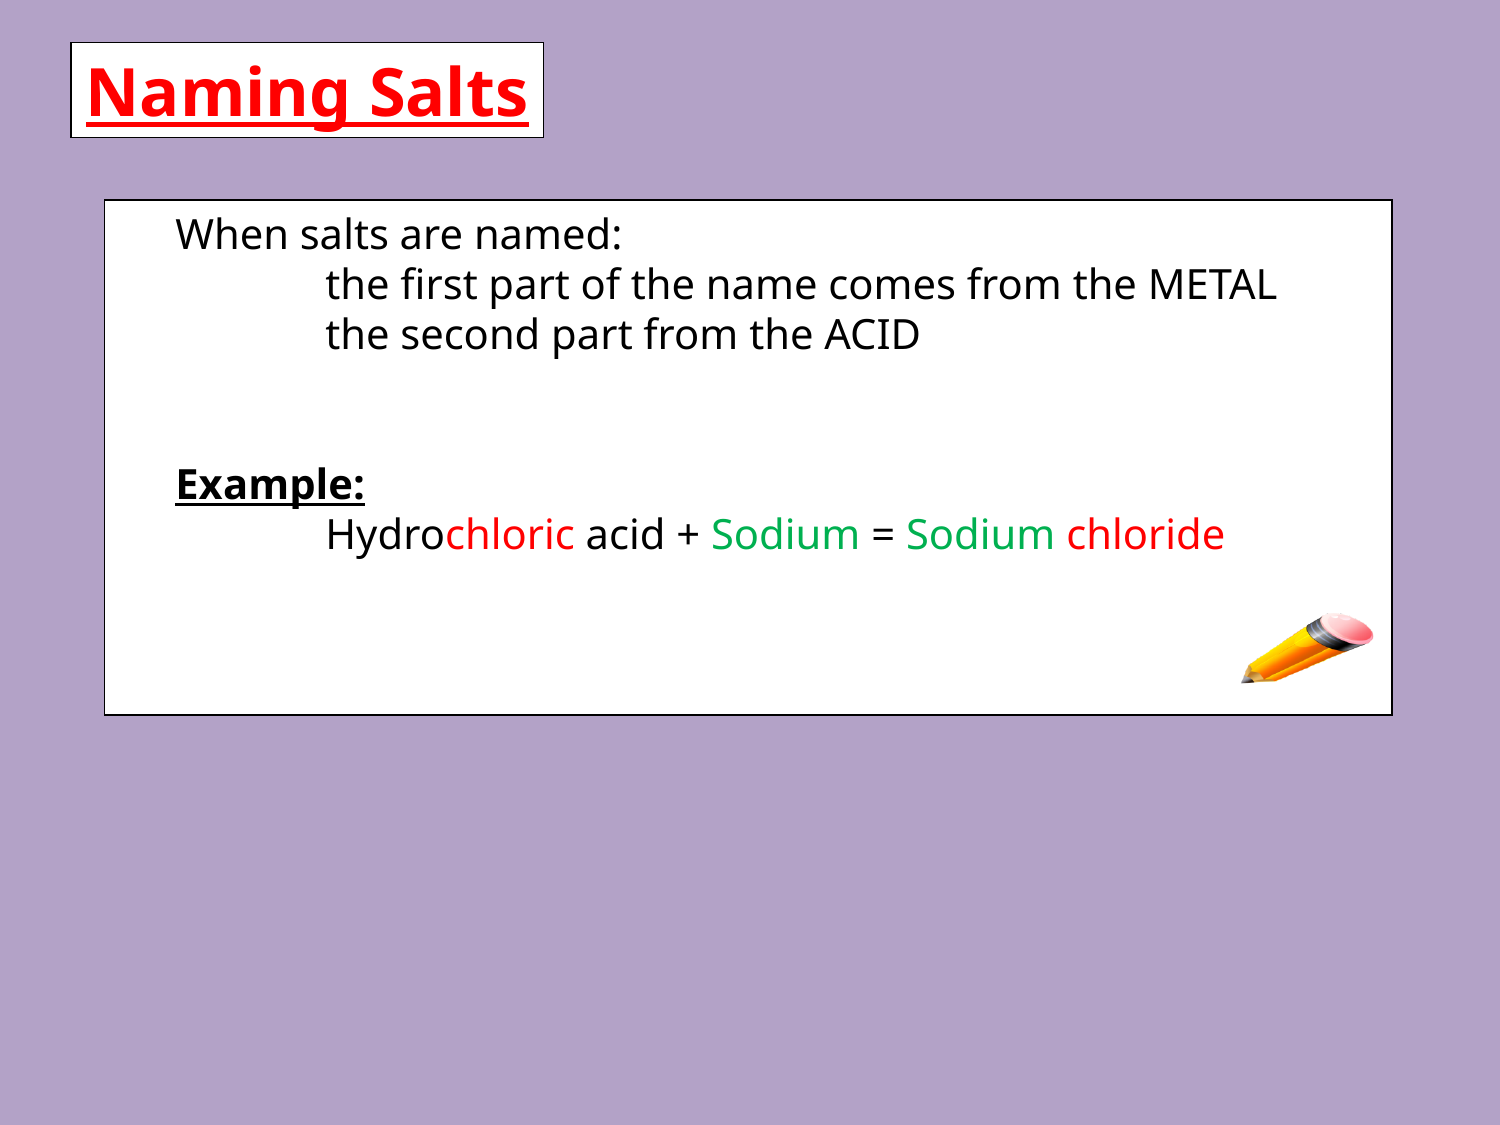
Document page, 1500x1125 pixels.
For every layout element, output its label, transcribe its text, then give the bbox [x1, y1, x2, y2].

text_box Naming Salts [71, 42, 544, 138]
text_box When salts are named: the first part of the name comes from the METAL the second part from the ACID Example: Hydrochloric acid + Sodium = Sodium chloride [104, 200, 1392, 716]
picture [1233, 609, 1376, 693]
